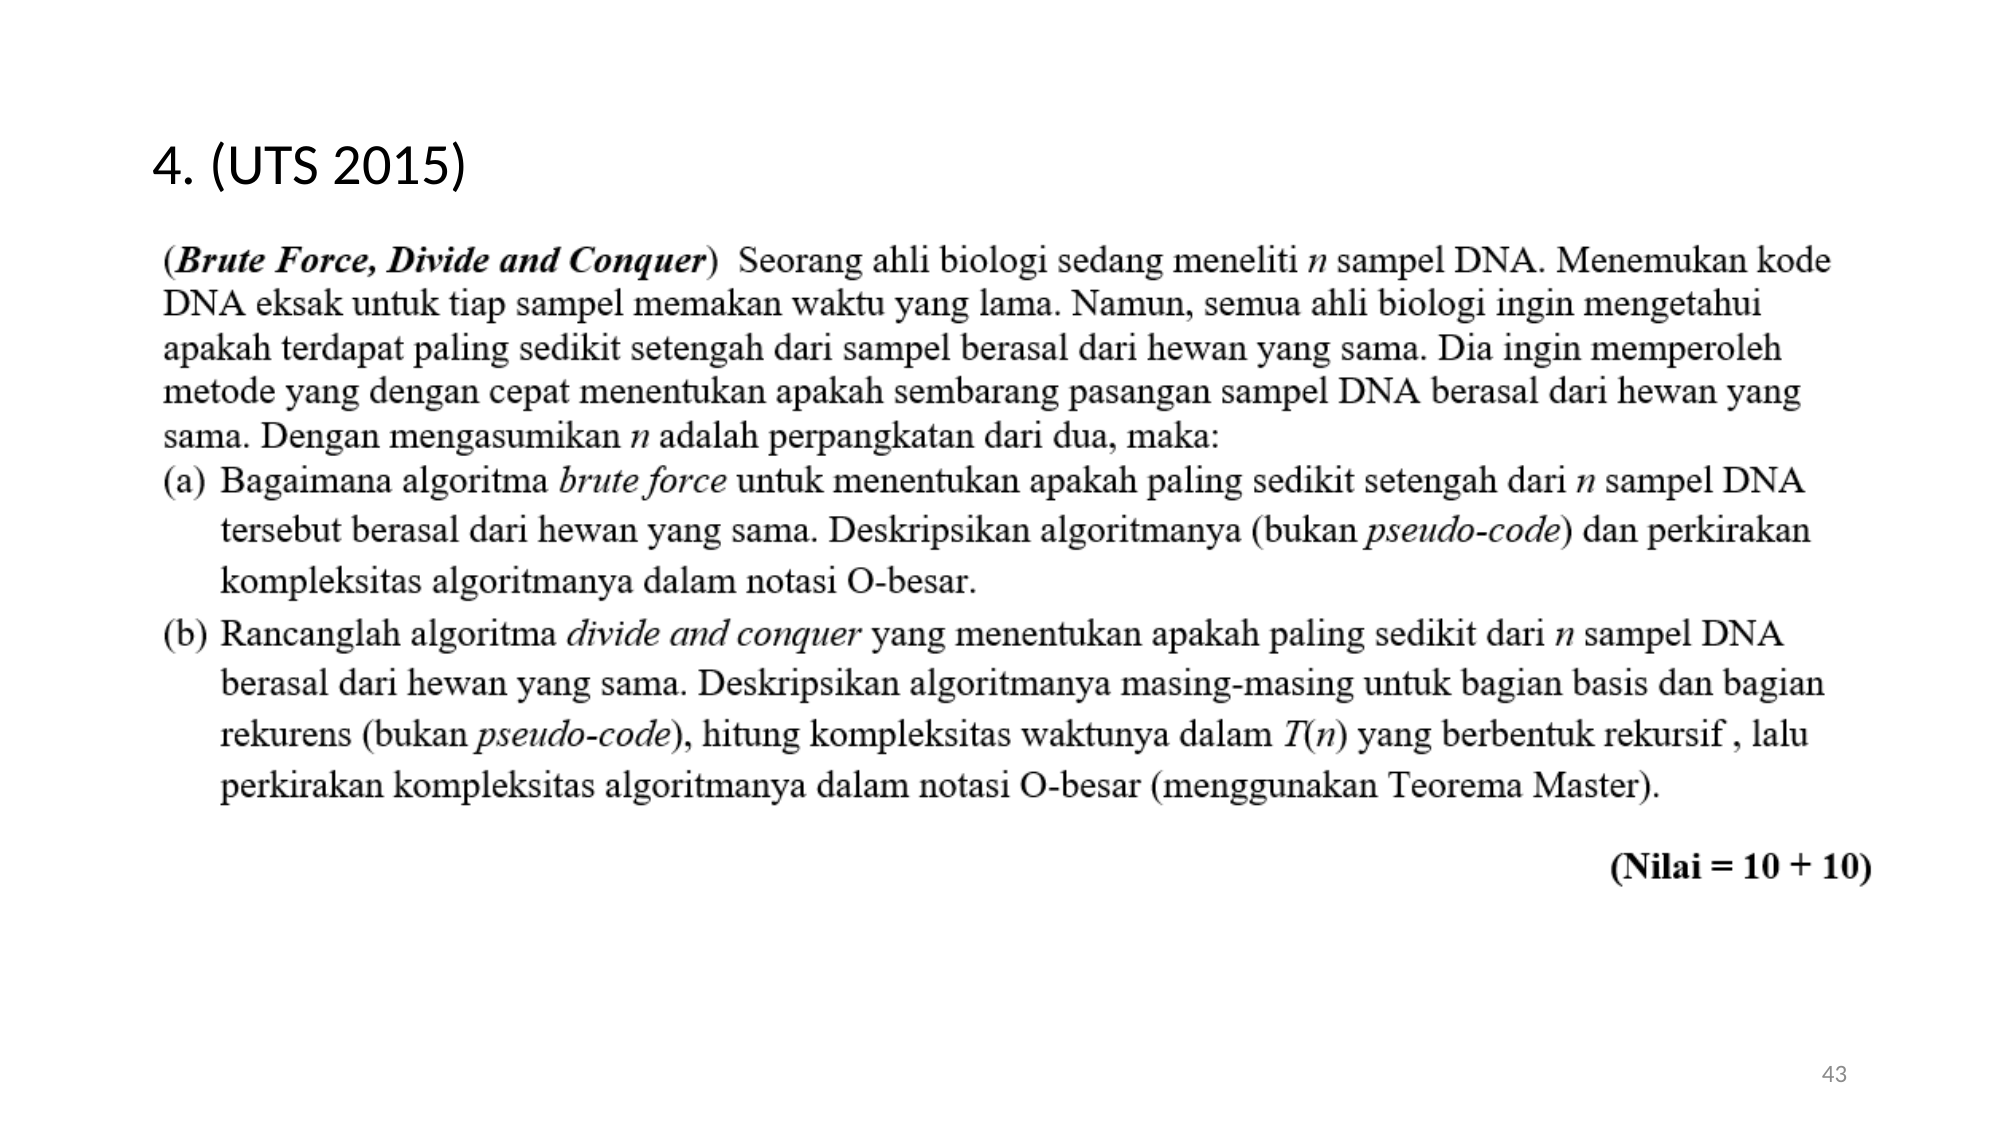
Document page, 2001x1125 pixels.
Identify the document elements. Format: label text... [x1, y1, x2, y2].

slide_number 43 [1412, 1042, 1863, 1103]
picture [138, 231, 1895, 906]
list 4. (UTS 2015) [137, 126, 1863, 1014]
